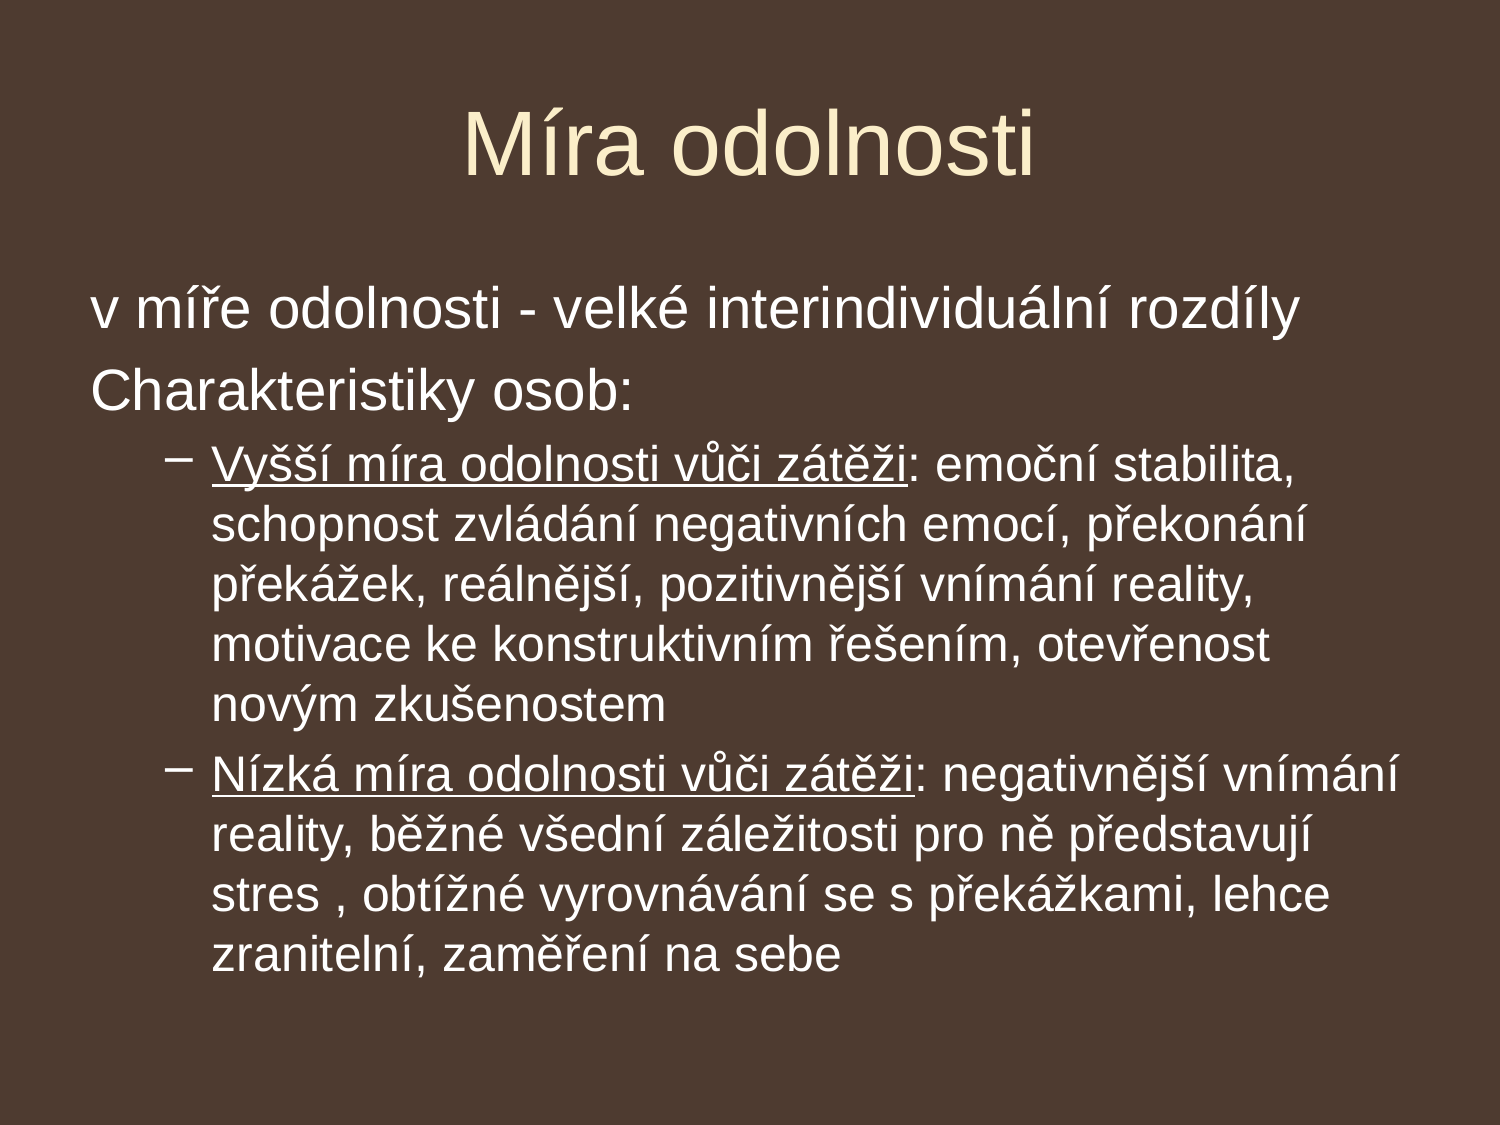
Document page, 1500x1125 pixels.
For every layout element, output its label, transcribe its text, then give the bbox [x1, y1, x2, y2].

list v míře odolnosti - velké interindividuální rozdíly Charakteristiky osob: Vyšší míra odolnosti vůči zátěži: emoční stabilita, schopnost zvládání negativních emocí, překonání překážek, reálnější, pozitivnější vnímání reality, motivace ke konstruktivním řešením, otevřenost novým zkušenostem Nízká míra odolnosti vůči zátěži: negativnější vnímání reality, běžné všední záležitosti pro ně představují stres , obtížné vyrovnávání se s překážkami, lehce zranitelní, zaměření na sebe [75, 262, 1425, 1005]
title Míra odolnosti [75, 45, 1425, 233]
